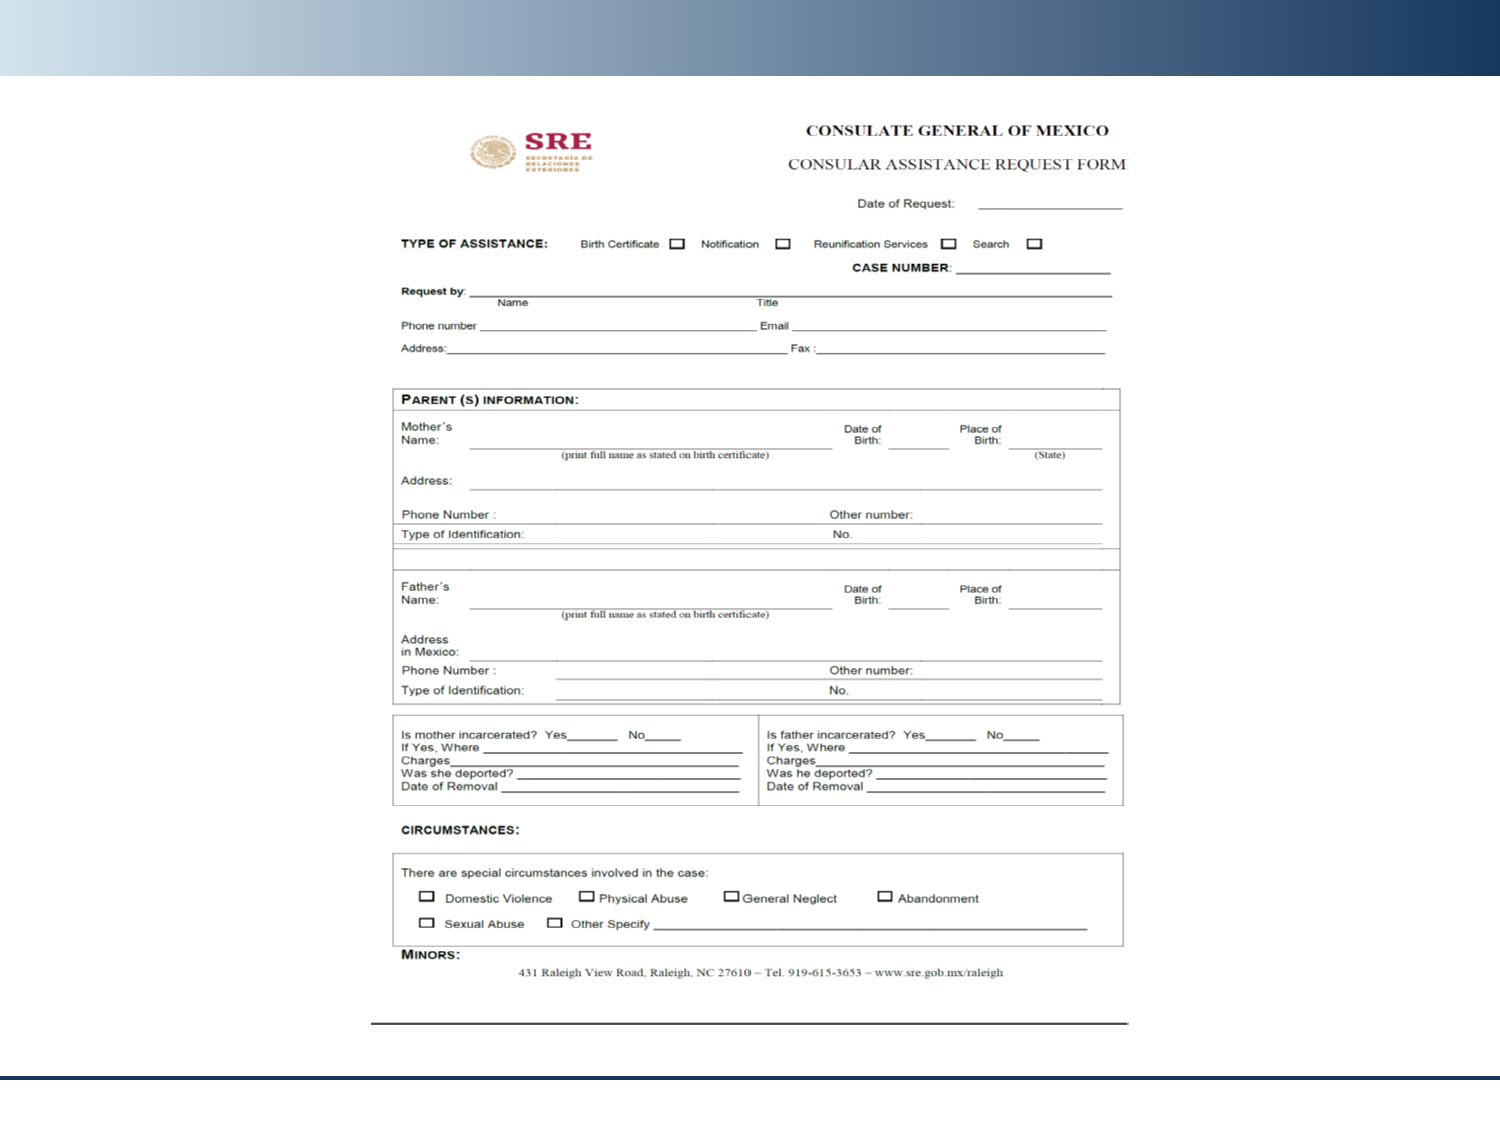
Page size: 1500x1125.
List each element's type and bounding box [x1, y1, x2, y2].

picture [371, 123, 1129, 1025]
